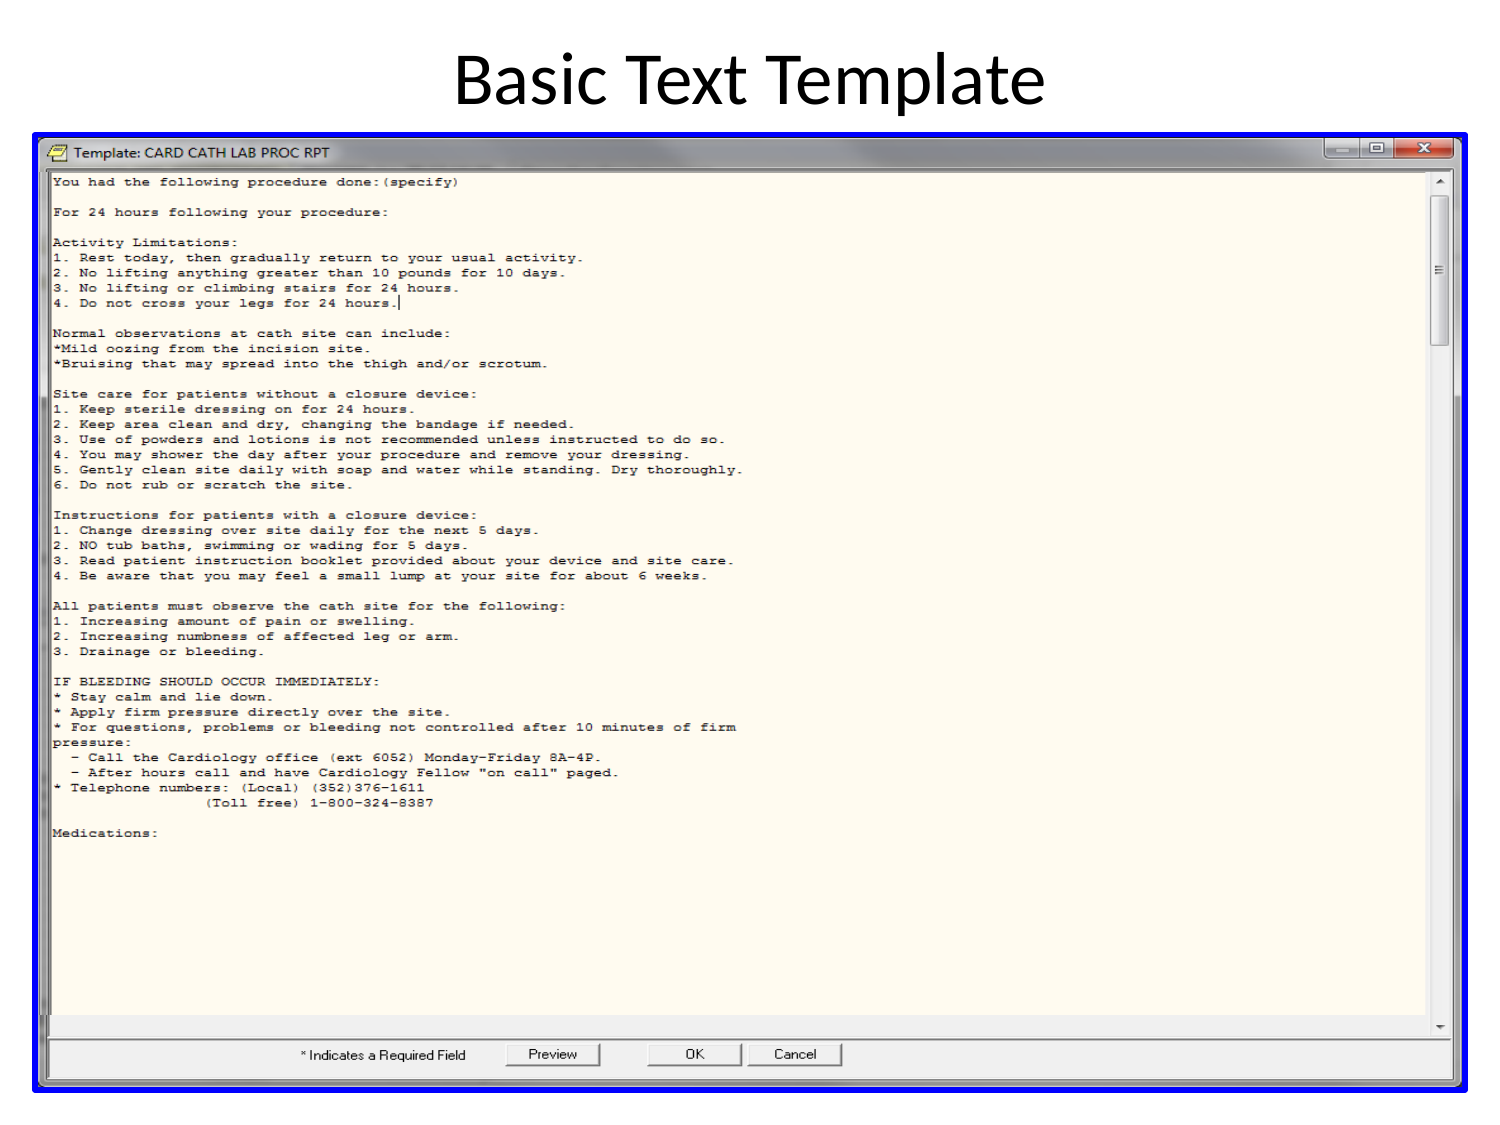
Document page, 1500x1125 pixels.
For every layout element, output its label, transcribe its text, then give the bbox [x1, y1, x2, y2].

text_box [37, 137, 1463, 1088]
title Basic Text Template [0, 0, 1500, 150]
